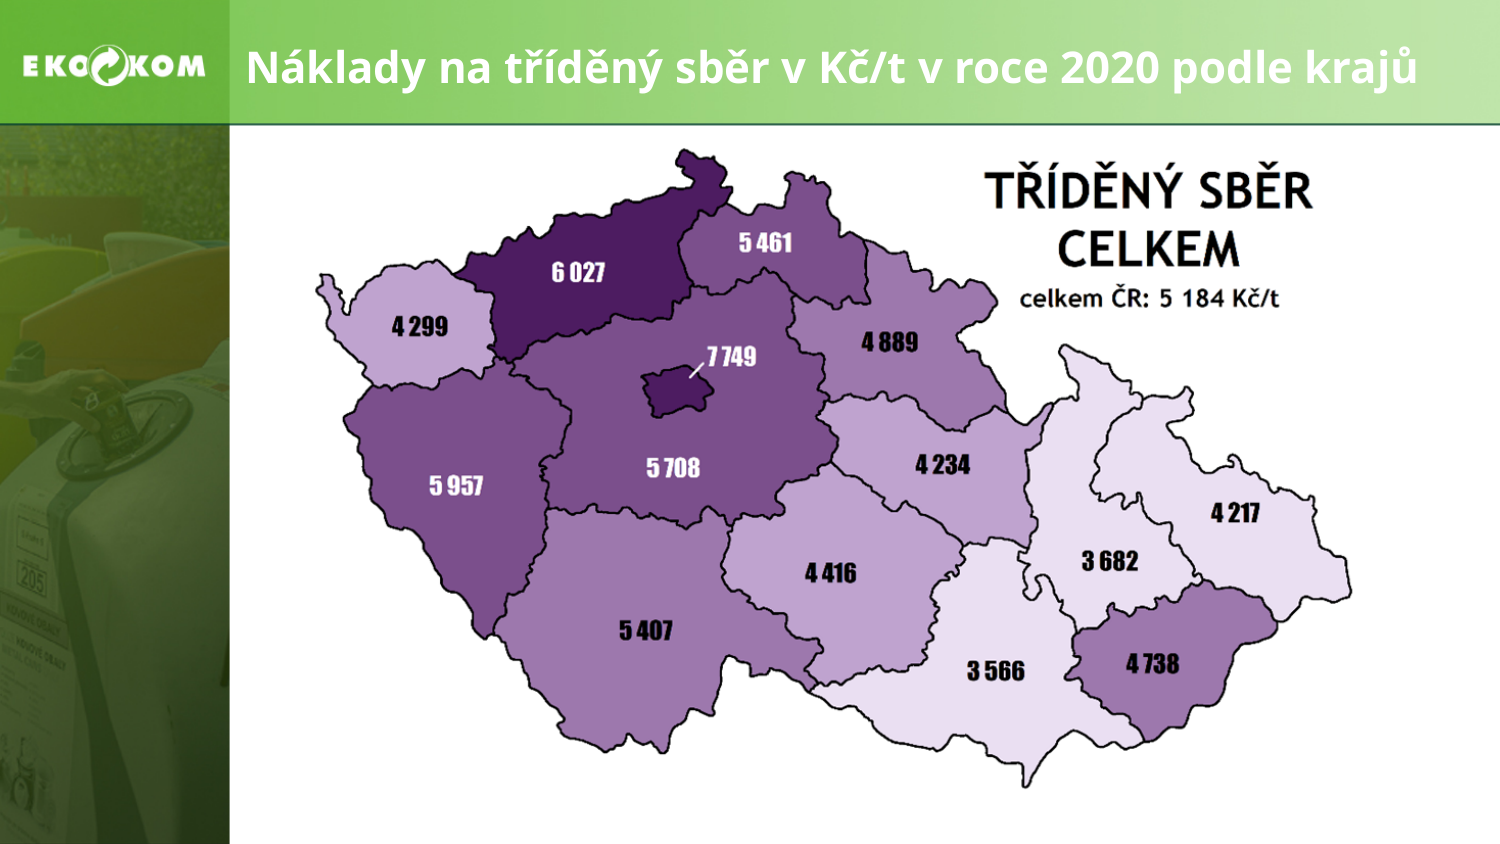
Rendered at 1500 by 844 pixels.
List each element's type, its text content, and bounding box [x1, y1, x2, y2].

text_box Náklady na tříděný sběr v Kč/t v roce 2020 podle krajů [230, 32, 1454, 108]
picture [0, 0, 1500, 844]
